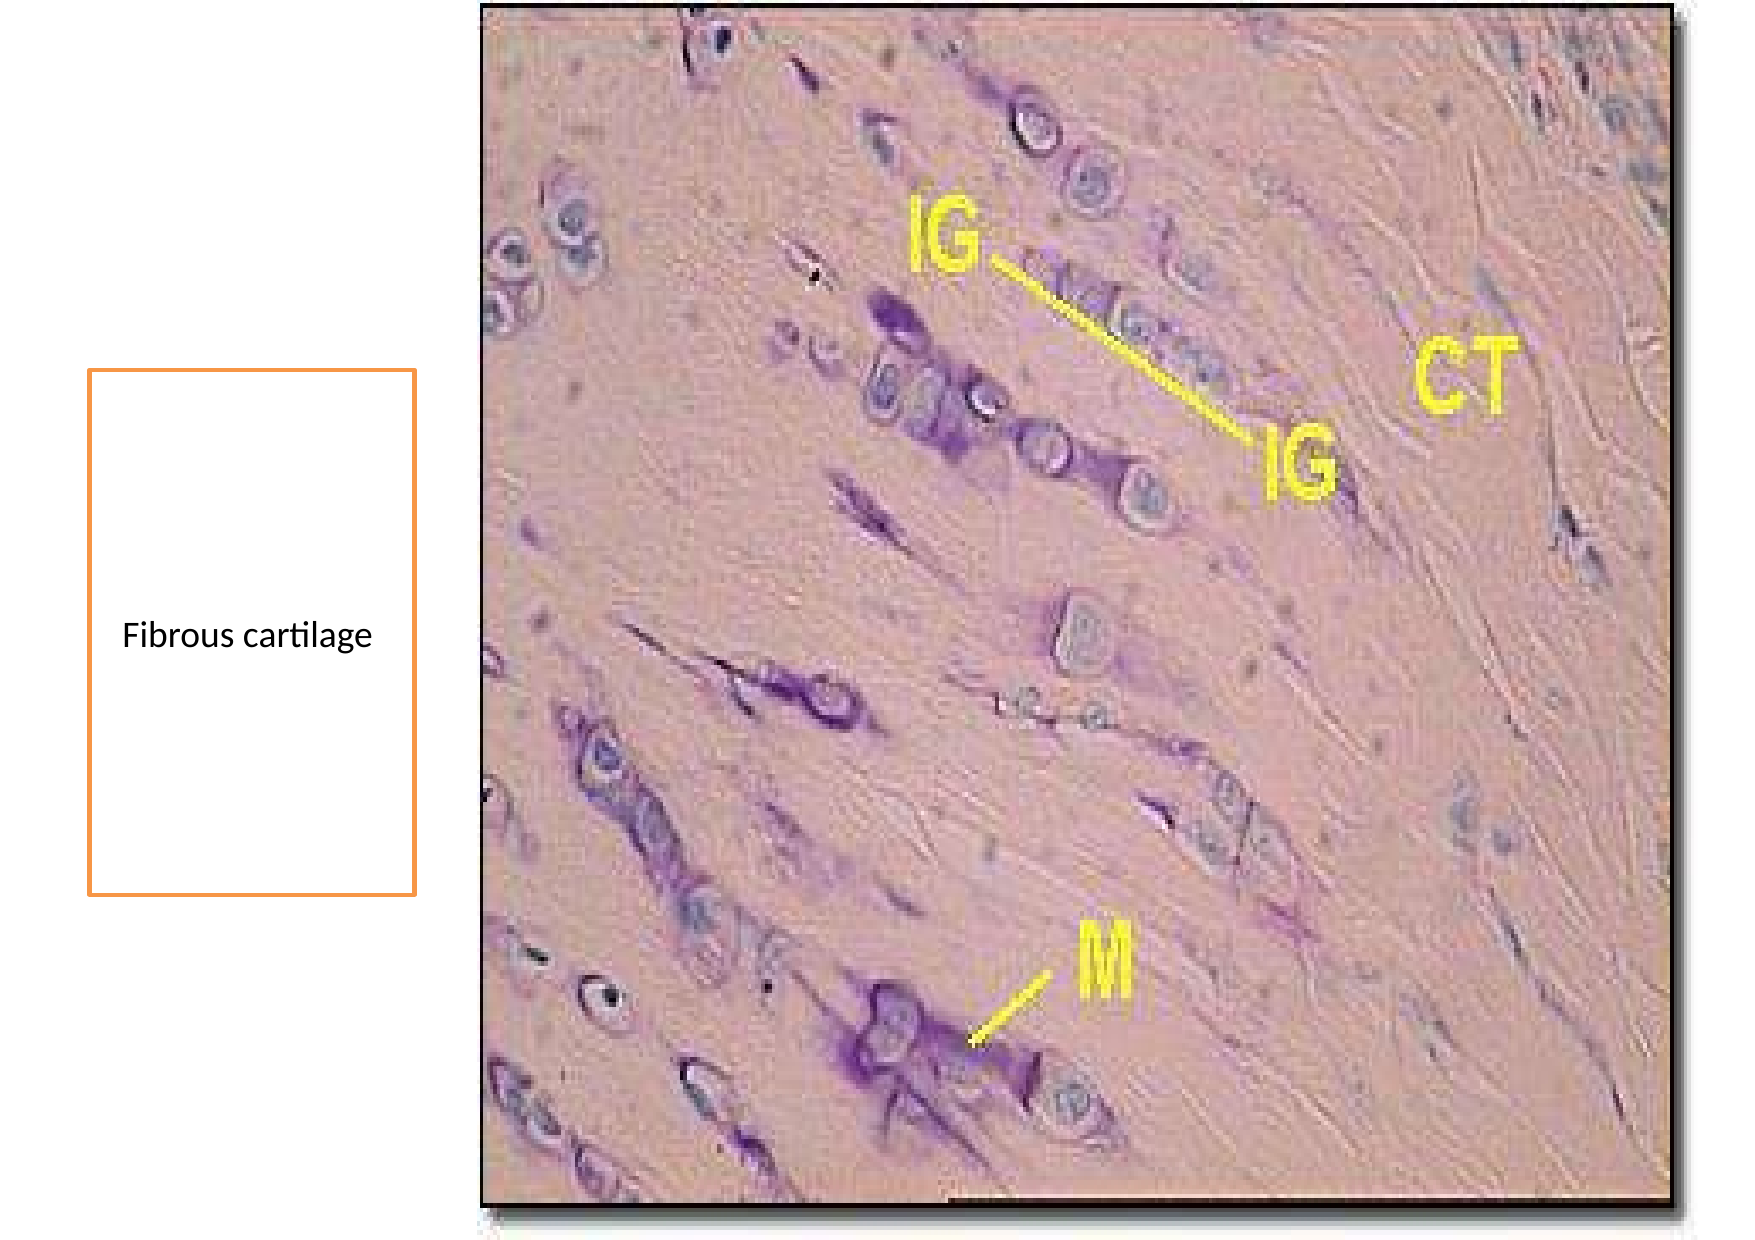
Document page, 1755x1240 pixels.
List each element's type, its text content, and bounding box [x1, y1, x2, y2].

text_box Fibrous cartilage [87, 368, 417, 897]
text_box [477, 0, 1698, 1240]
